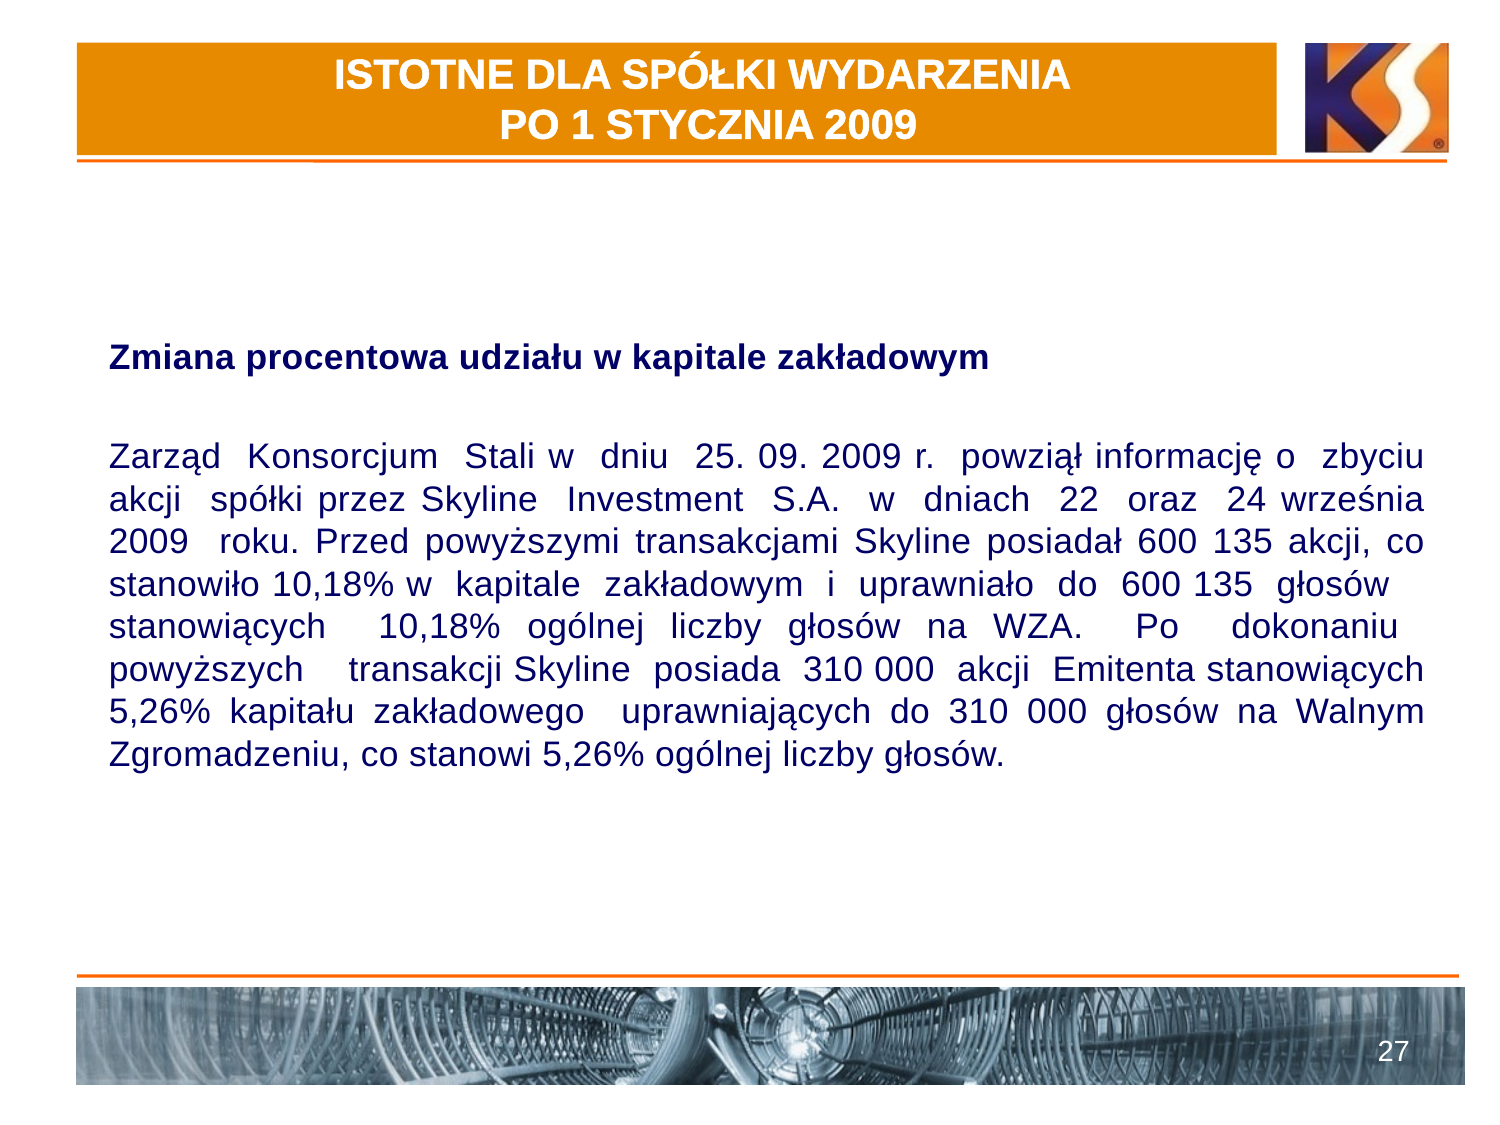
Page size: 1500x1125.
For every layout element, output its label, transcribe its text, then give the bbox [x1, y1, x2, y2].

title ISTOTNE DLA SPÓŁKI WYDARZENIA PO 1 STYCZNIA 2009 [147, 44, 1259, 150]
picture [1305, 43, 1449, 153]
slide_number 27 [1074, 1024, 1426, 1103]
picture [76, 987, 1465, 1085]
list Zmiana procentowa udziału w kapitale zakładowym Zarząd Konsorcjum Stali w dniu 25. 09. 2009 r. powziął informację o zbyciu akcji spółki przez Skyline Investment S.A. w dniach 22 oraz 24 września 2009 roku. Przed powyższymi transakcjami Skyline posiadał 600 135 akcji, co stanowiło 10,18% w kapitale zakładowym i uprawniało do 600 135 głosów stanowiących 10,18% ogólnej liczby głosów na WZA. Po dokonaniu powyższych transakcji Skyline posiada 310 000 akcji Emitenta stanowiących 5,26% kapitału zakładowego uprawniających do 310 000 głosów na Walnym Zgromadzeniu, co stanowi 5,26% ogólnej liczby głosów. [93, 140, 1442, 1008]
